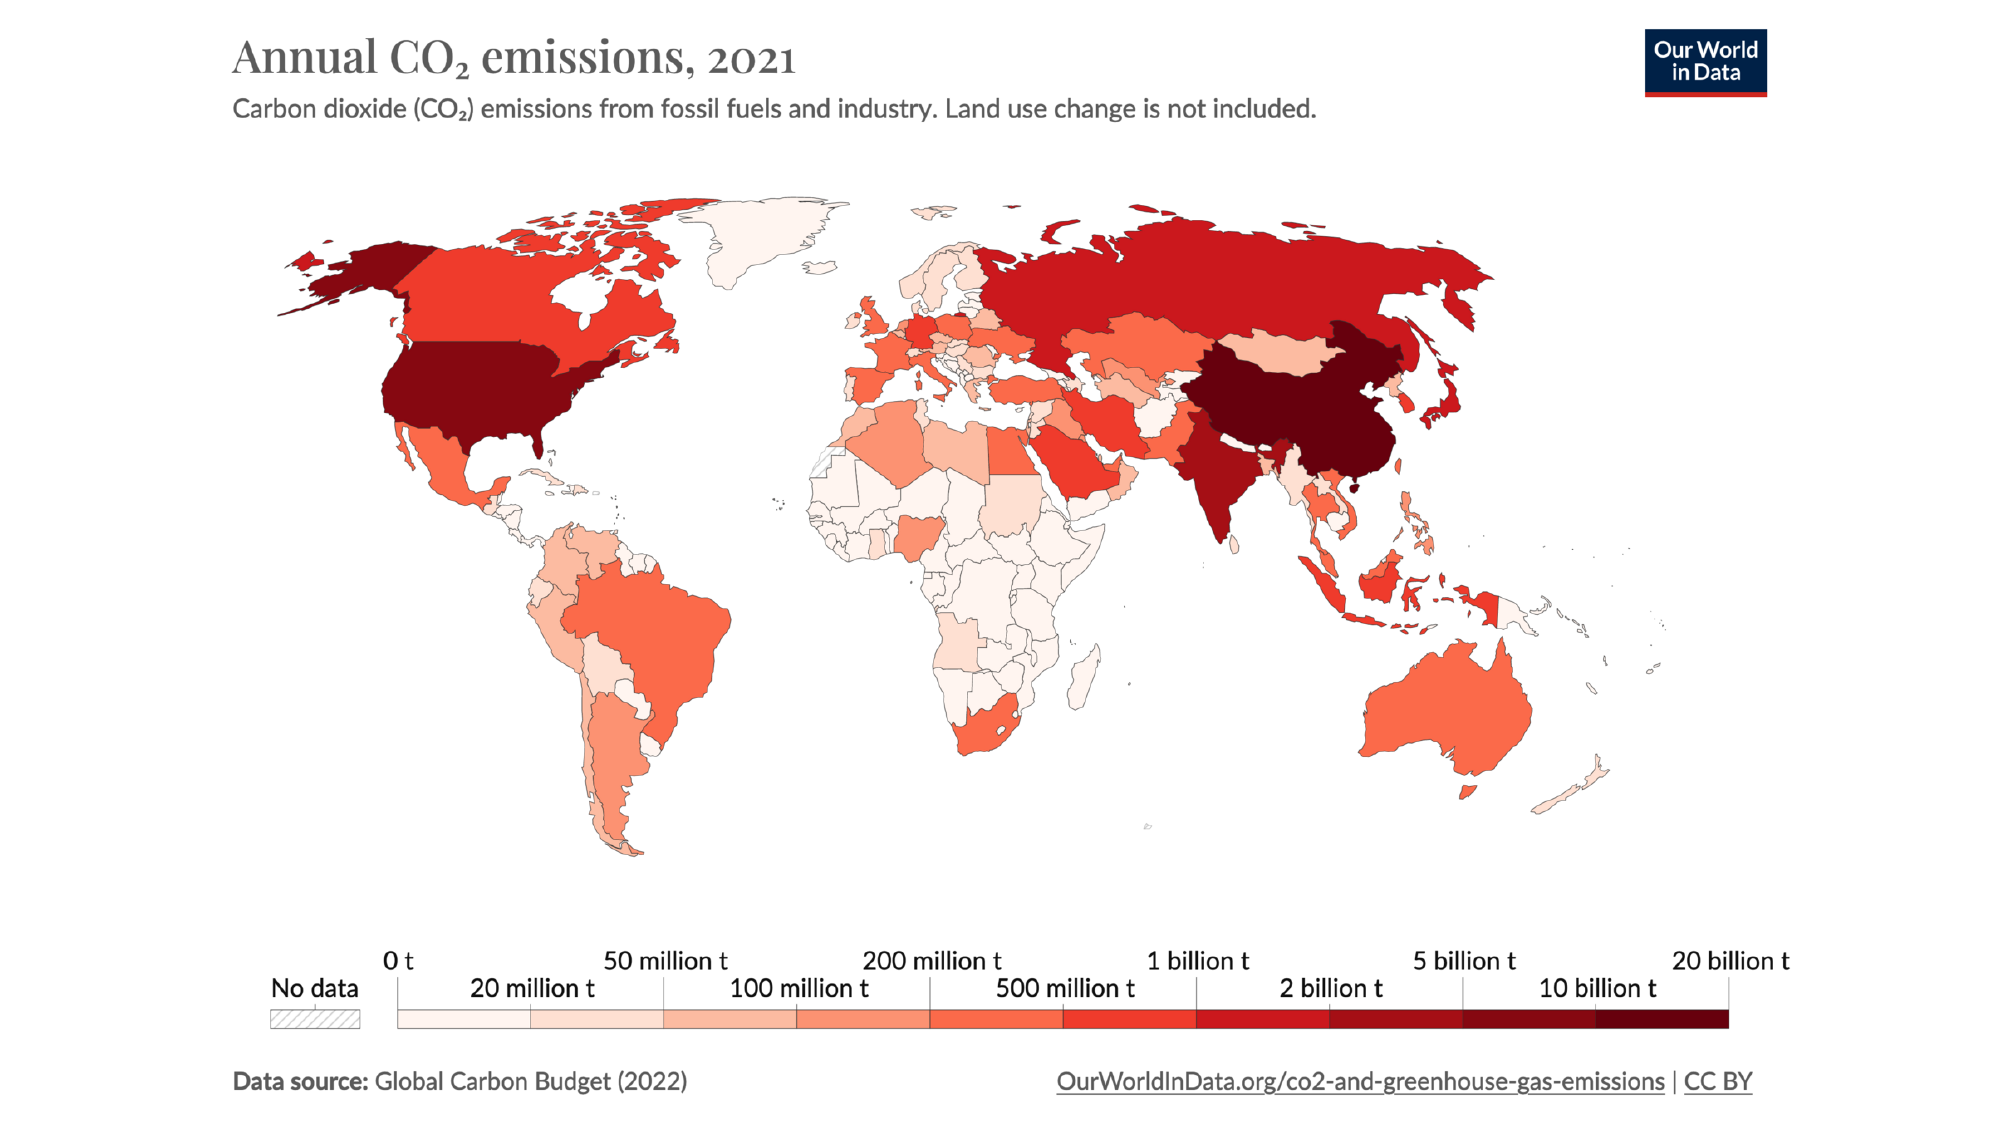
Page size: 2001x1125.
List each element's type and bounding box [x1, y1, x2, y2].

picture [202, 0, 1797, 1125]
